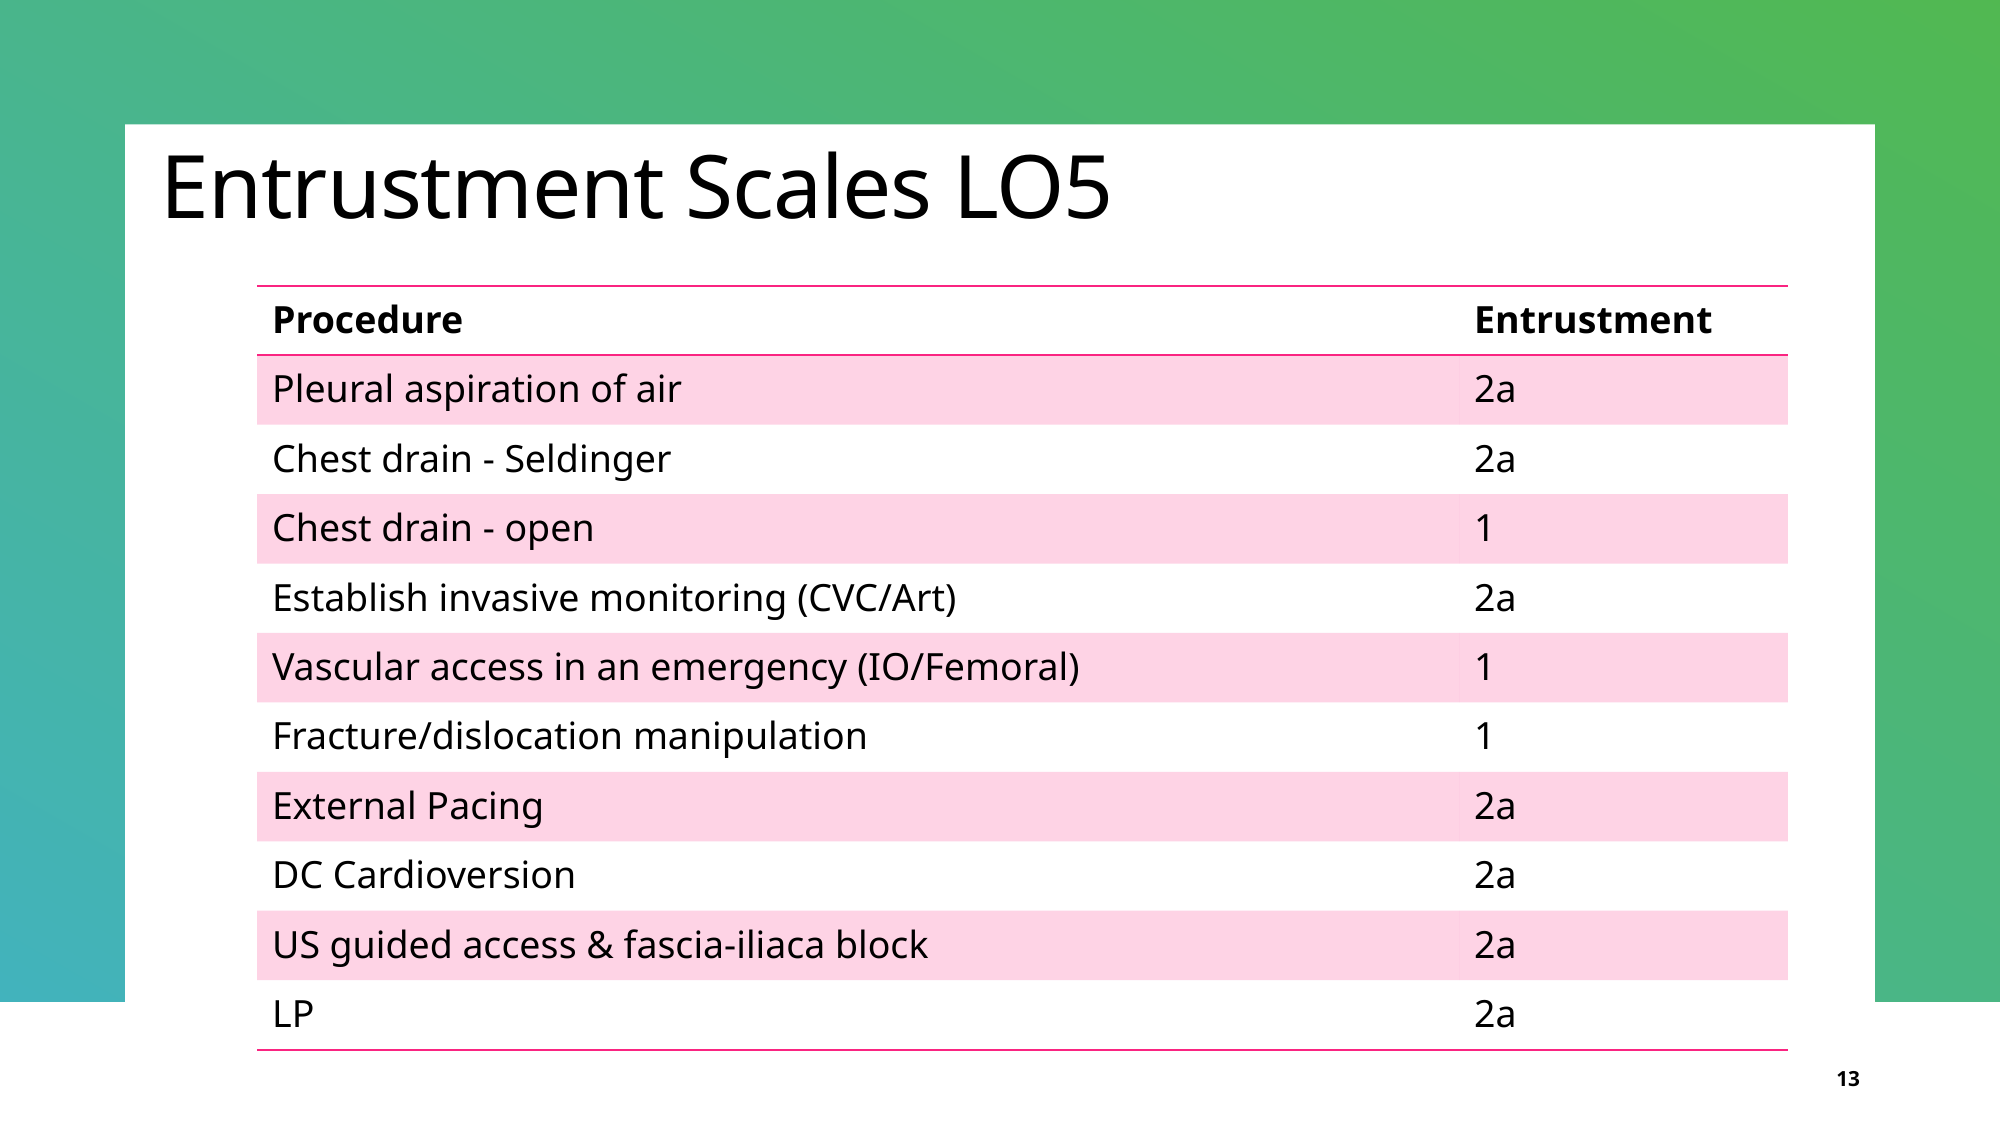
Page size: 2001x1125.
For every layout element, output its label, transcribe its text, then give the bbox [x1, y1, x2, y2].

title Entrustment Scales LO5 [145, 131, 1347, 353]
table_header Entrustment [1459, 287, 1788, 354]
table_cell Vascular access in an emergency (IO/Femoral) [257, 633, 1459, 702]
table_cell Chest drain - Seldinger [257, 425, 1459, 494]
table_cell Chest drain - open [257, 494, 1459, 564]
table_cell 2a [1459, 980, 1788, 1049]
table_cell External Pacing [257, 772, 1459, 841]
slide_number 13 [1788, 1050, 1875, 1110]
table_cell Establish invasive monitoring (CVC/Art) [257, 564, 1459, 633]
table_cell Pleural aspiration of air [257, 356, 1459, 425]
table_cell 2a [1459, 356, 1788, 425]
table_cell 1 [1459, 702, 1788, 772]
table_cell 2a [1459, 425, 1788, 494]
table_header Procedure [257, 287, 1459, 354]
table_cell Fracture/dislocation manipulation [257, 702, 1459, 772]
table_cell 2a [1459, 841, 1788, 911]
table_cell 2a [1459, 564, 1788, 633]
table_cell 2a [1459, 911, 1788, 980]
table_cell US guided access & fascia-iliaca block [257, 911, 1459, 980]
table_cell 1 [1459, 494, 1788, 564]
table_cell DC Cardioversion [257, 841, 1459, 911]
table_cell LP [257, 980, 1459, 1049]
table_cell 1 [1459, 633, 1788, 702]
table_cell 2a [1459, 772, 1788, 841]
